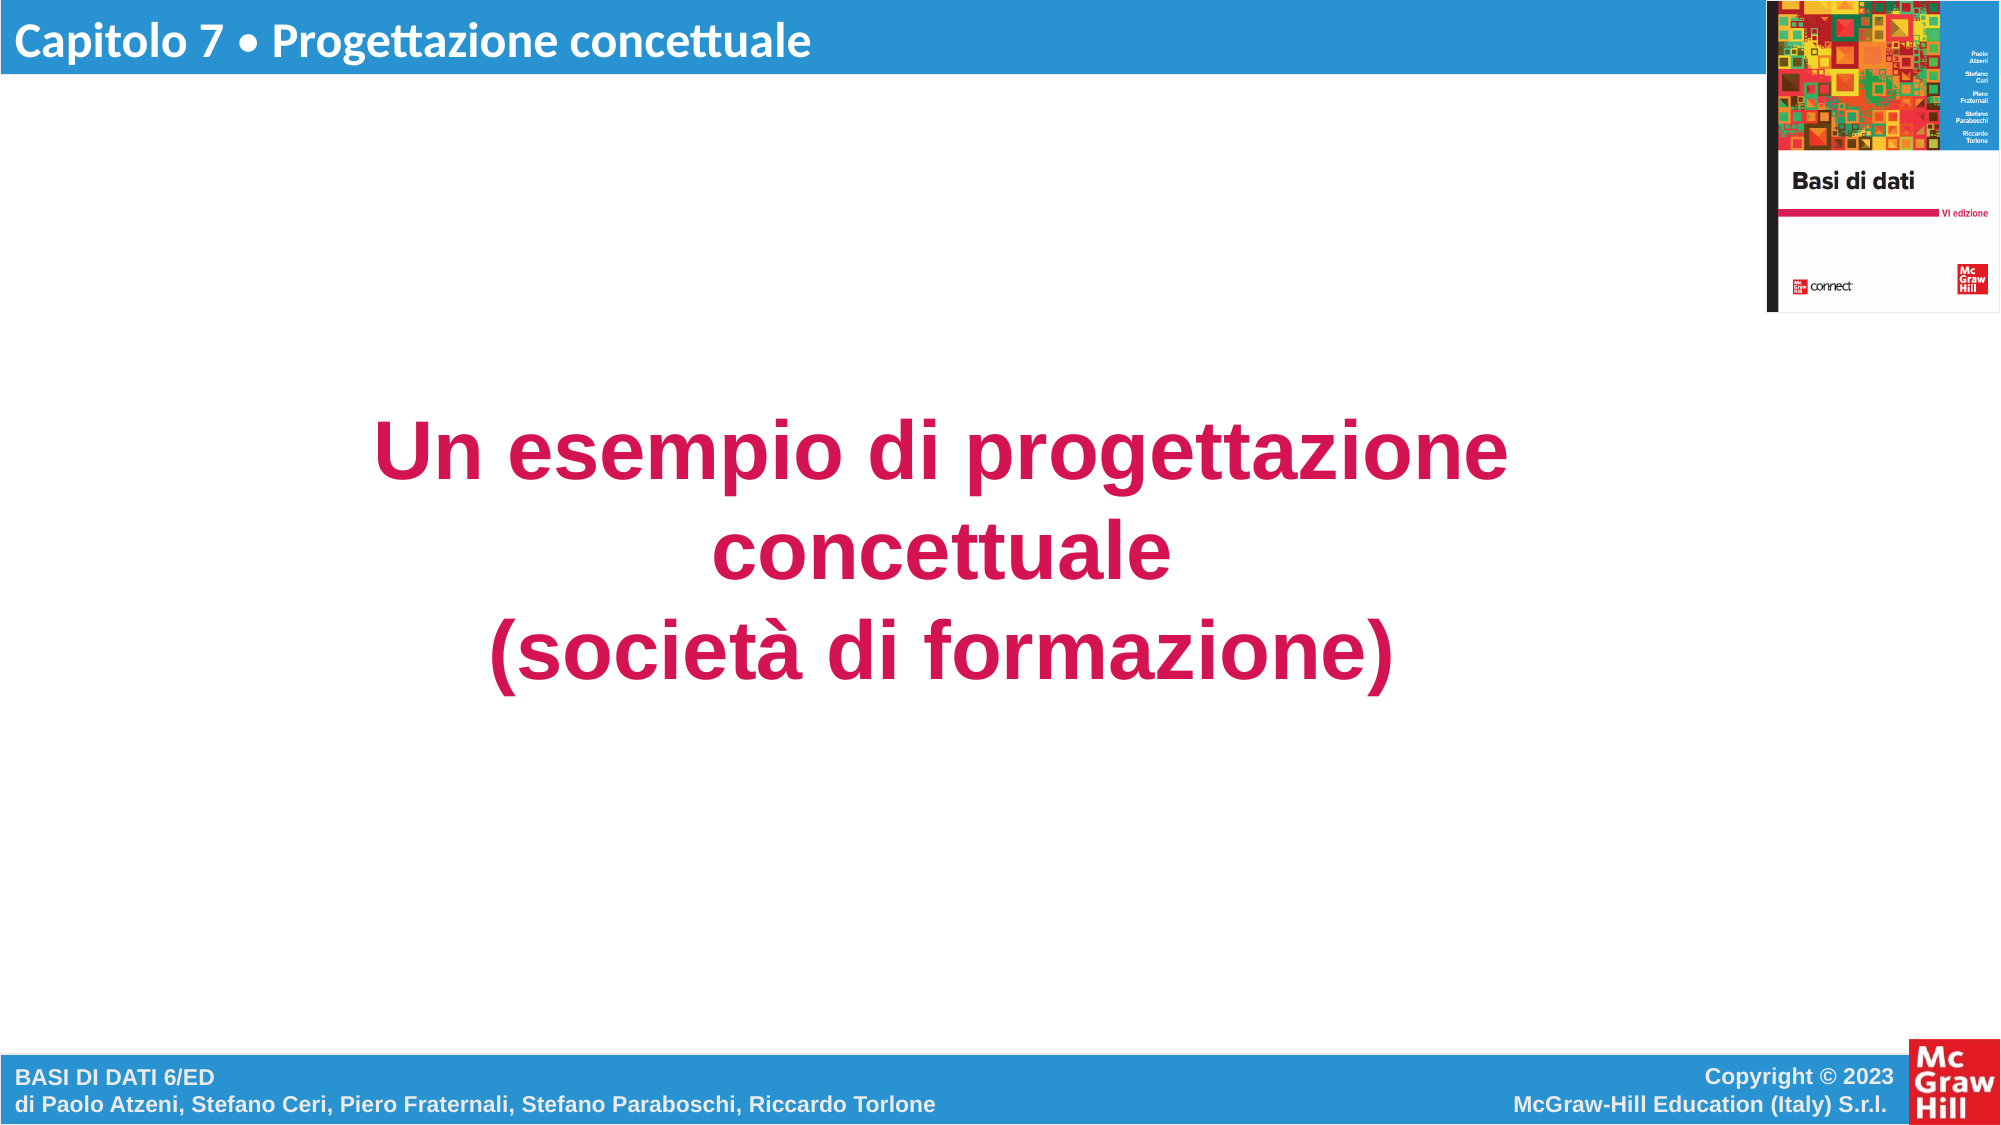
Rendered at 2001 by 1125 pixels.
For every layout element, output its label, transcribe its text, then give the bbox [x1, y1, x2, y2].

picture [1767, 1, 1999, 312]
picture [1909, 1039, 2001, 1125]
title Un esempio di progettazione concettuale (società di formazione) [176, 328, 1709, 765]
